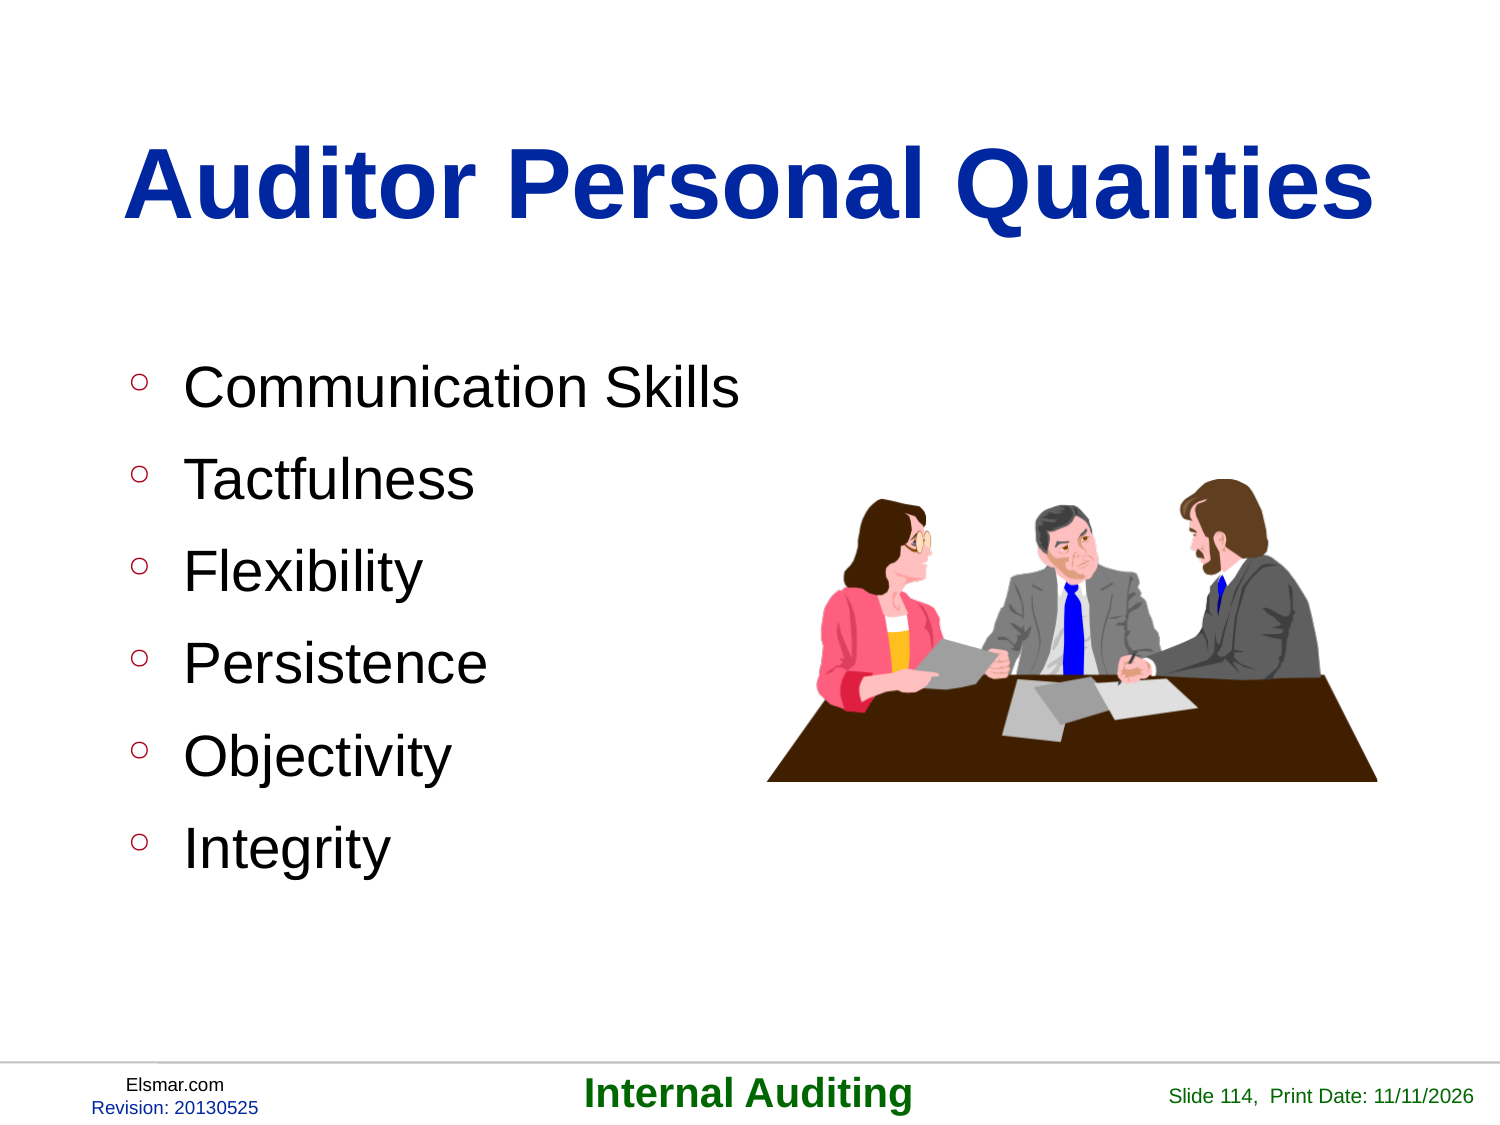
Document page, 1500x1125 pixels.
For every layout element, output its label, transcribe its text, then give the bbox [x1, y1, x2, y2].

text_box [765, 478, 1378, 782]
title Auditor Personal Qualities [50, 62, 1450, 295]
list Communication Skills Tactfulness Flexibility Persistence Objectivity Integrity [112, 350, 888, 946]
